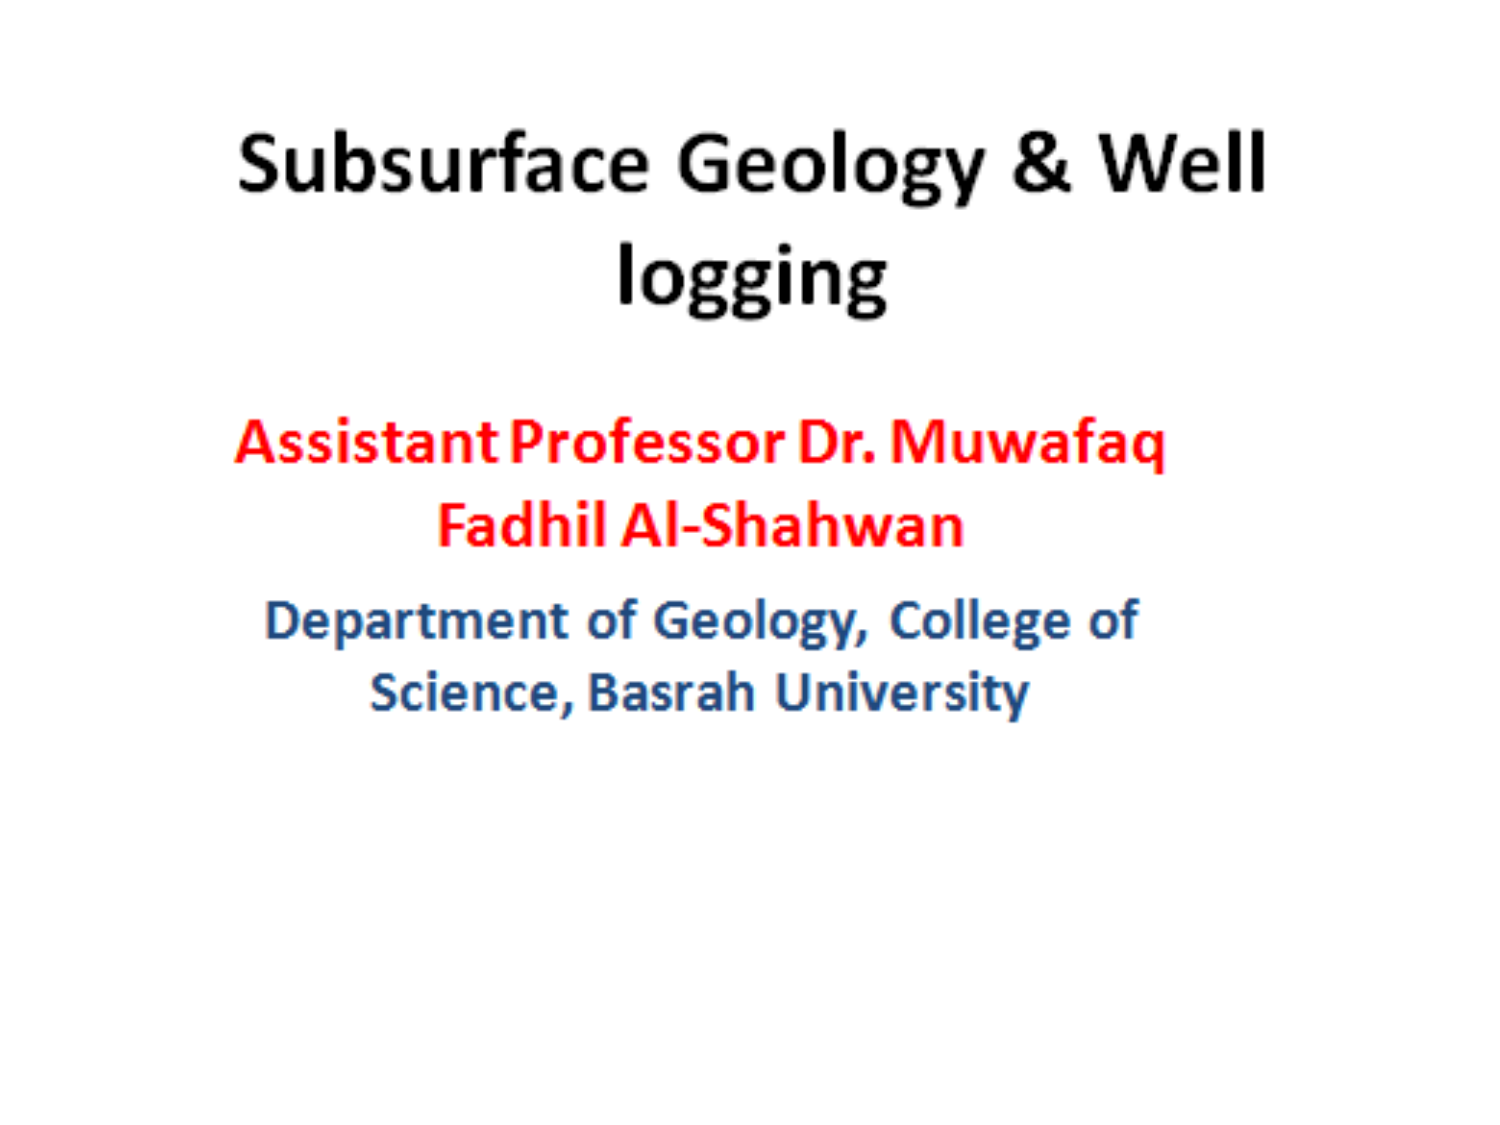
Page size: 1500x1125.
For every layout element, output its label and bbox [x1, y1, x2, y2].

picture [62, 37, 1446, 1076]
